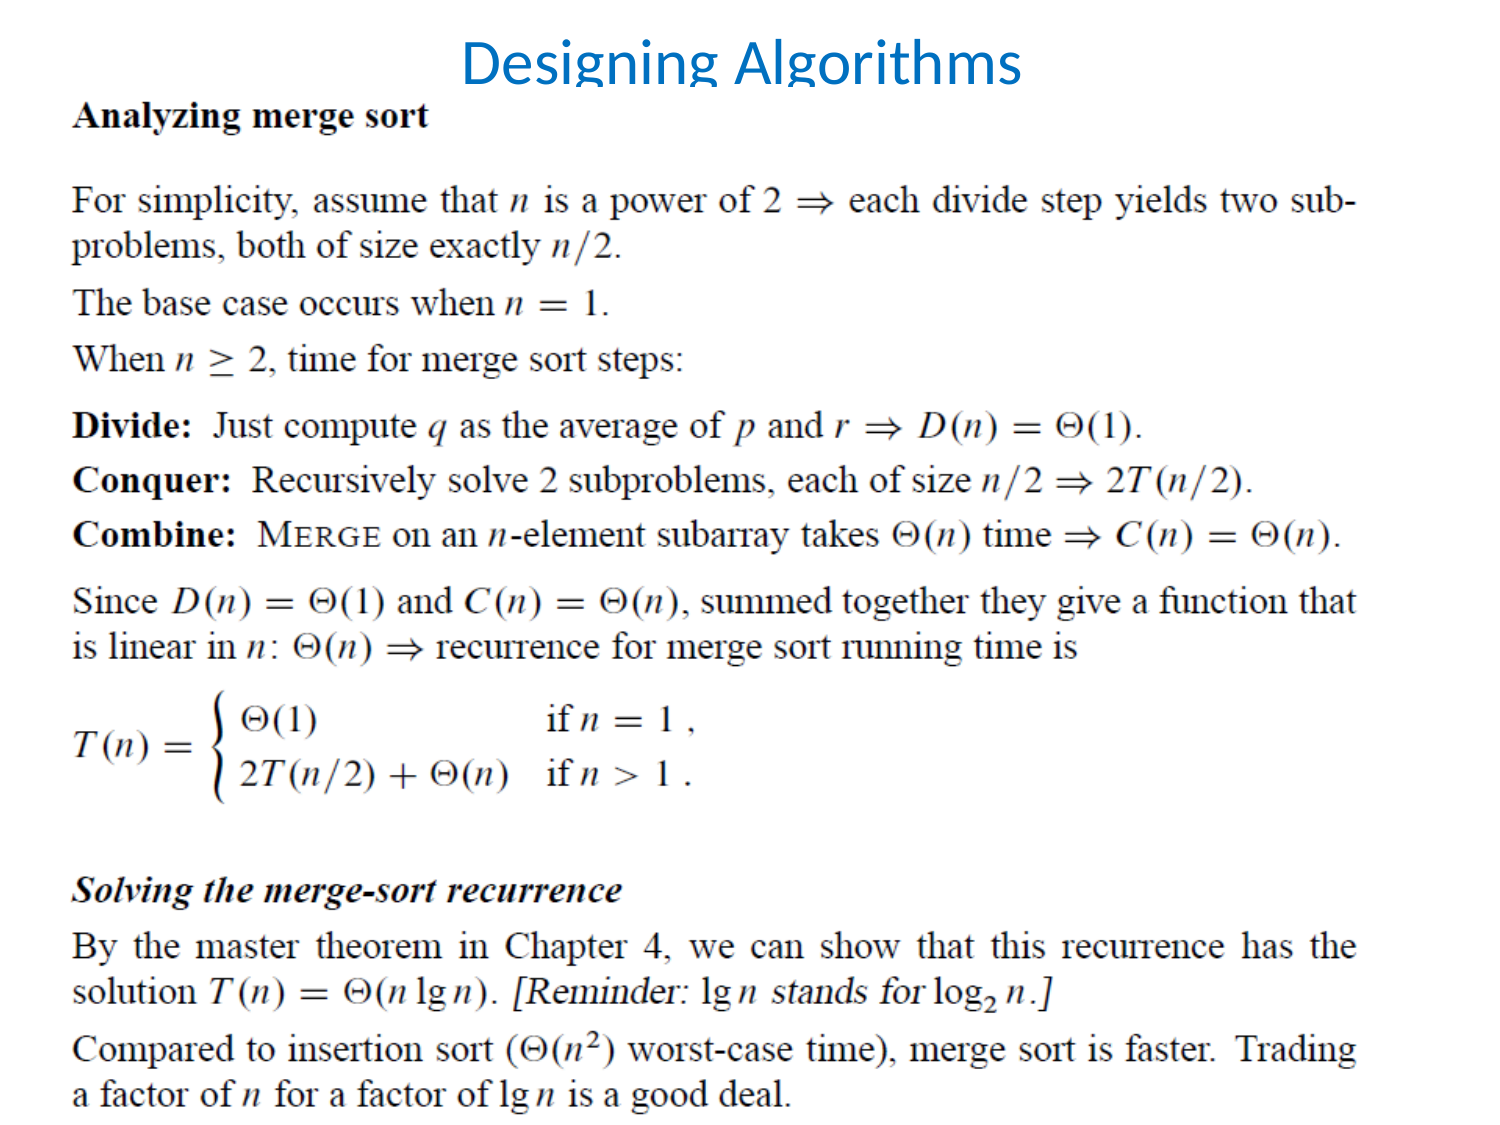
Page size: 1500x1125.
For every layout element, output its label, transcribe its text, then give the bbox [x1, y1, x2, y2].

text_box Designing Algorithms [74, 12, 1425, 85]
picture [18, 87, 1481, 1125]
